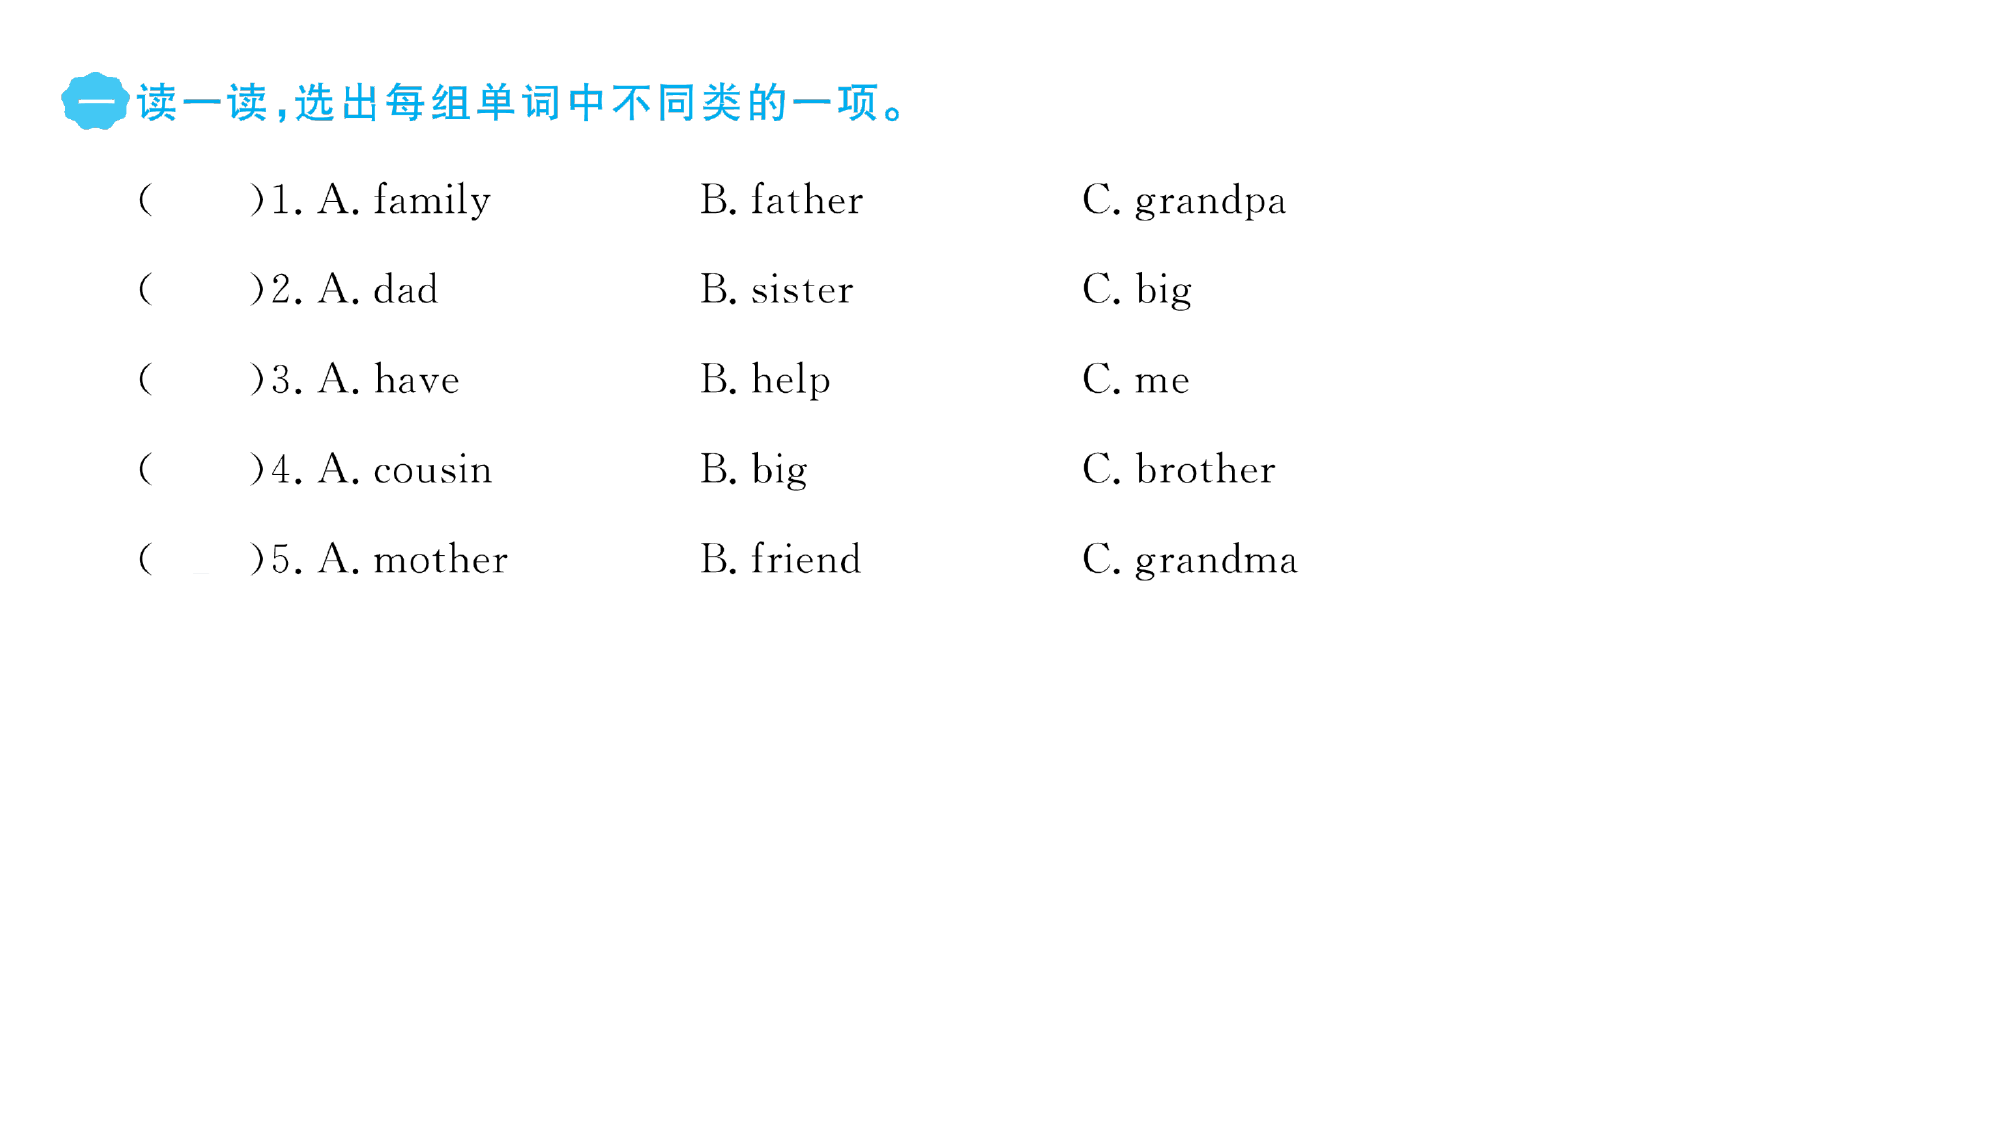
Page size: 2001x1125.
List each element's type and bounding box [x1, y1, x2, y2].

picture [58, 58, 1949, 604]
